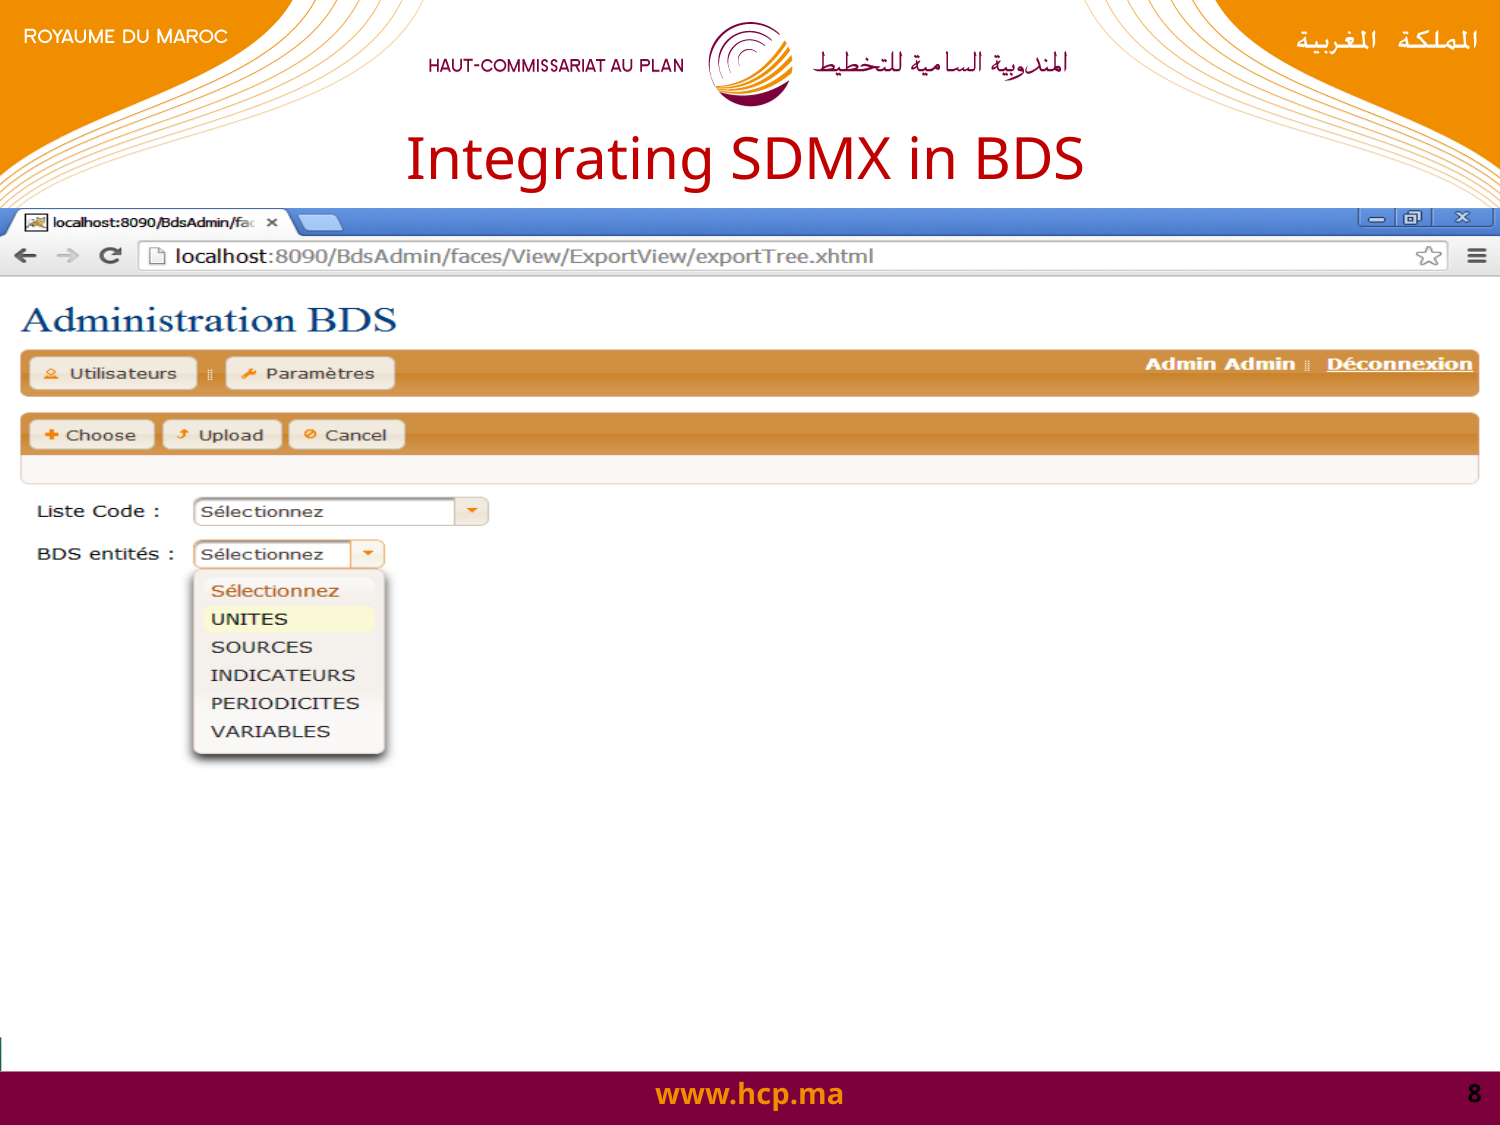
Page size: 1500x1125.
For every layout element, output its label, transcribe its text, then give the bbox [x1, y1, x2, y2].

text_box Integrating SDMX in BDS [301, 113, 1191, 199]
picture [0, 0, 1500, 1125]
slide_number 8 [1269, 1079, 1497, 1122]
